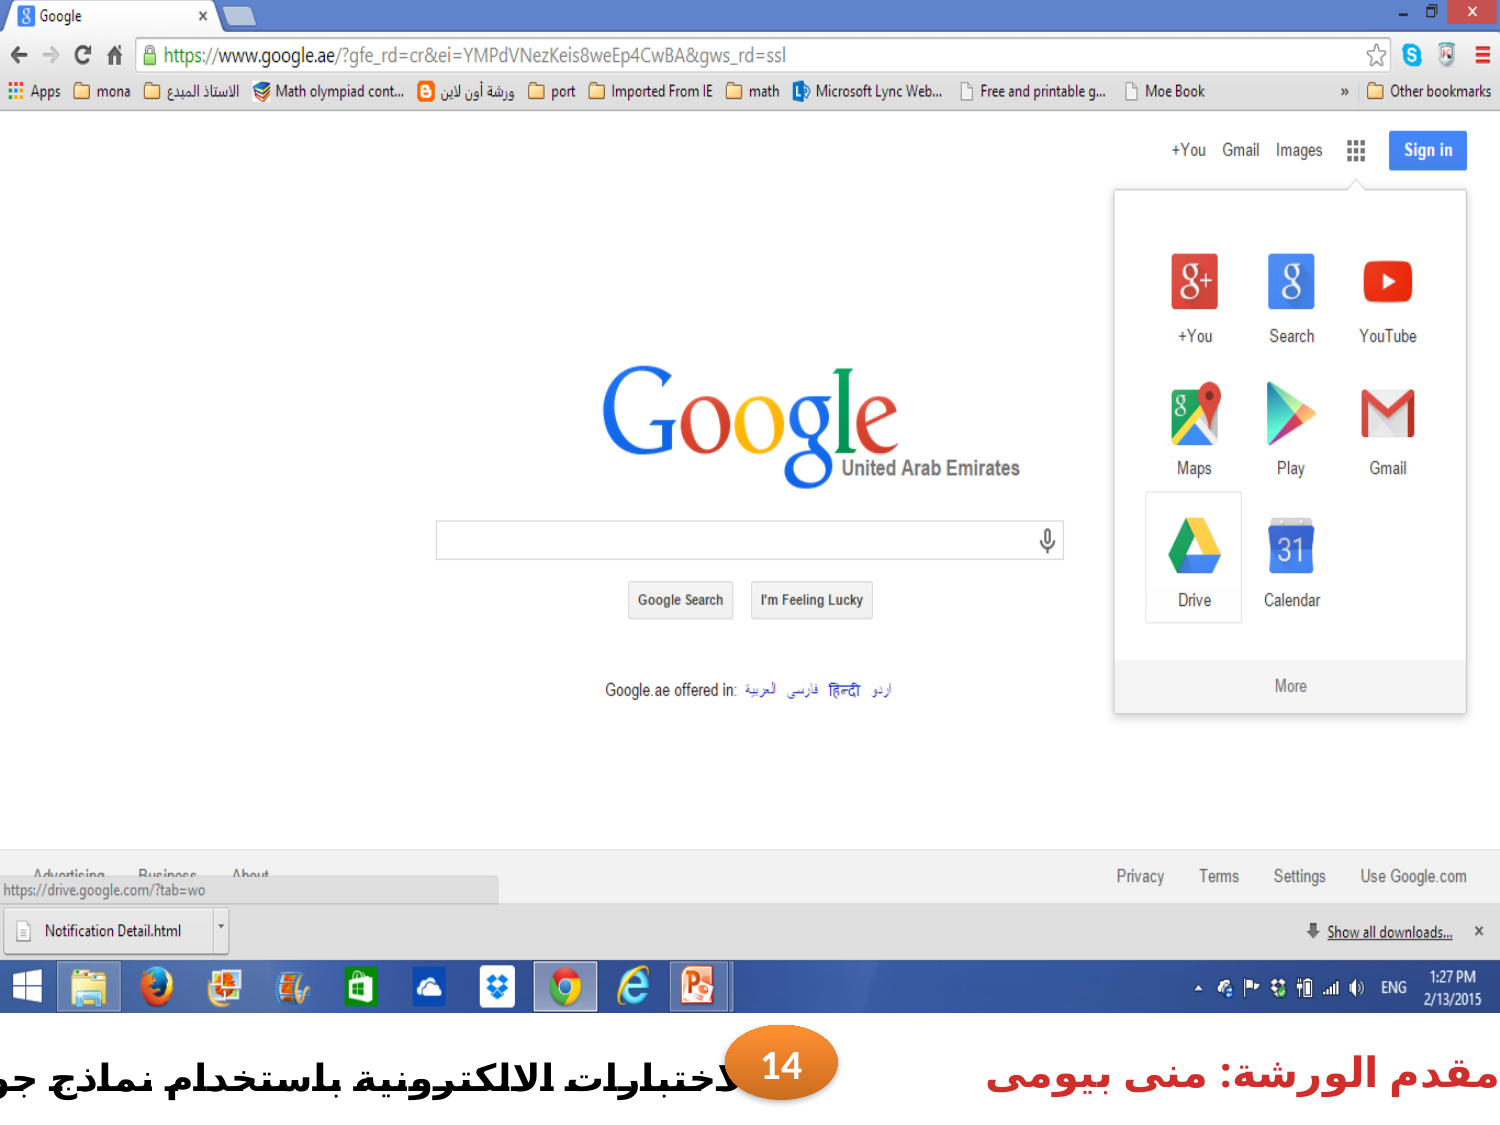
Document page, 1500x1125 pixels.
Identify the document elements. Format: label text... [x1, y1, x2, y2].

picture [0, 0, 1500, 1013]
text_box 14 [725, 1024, 838, 1100]
